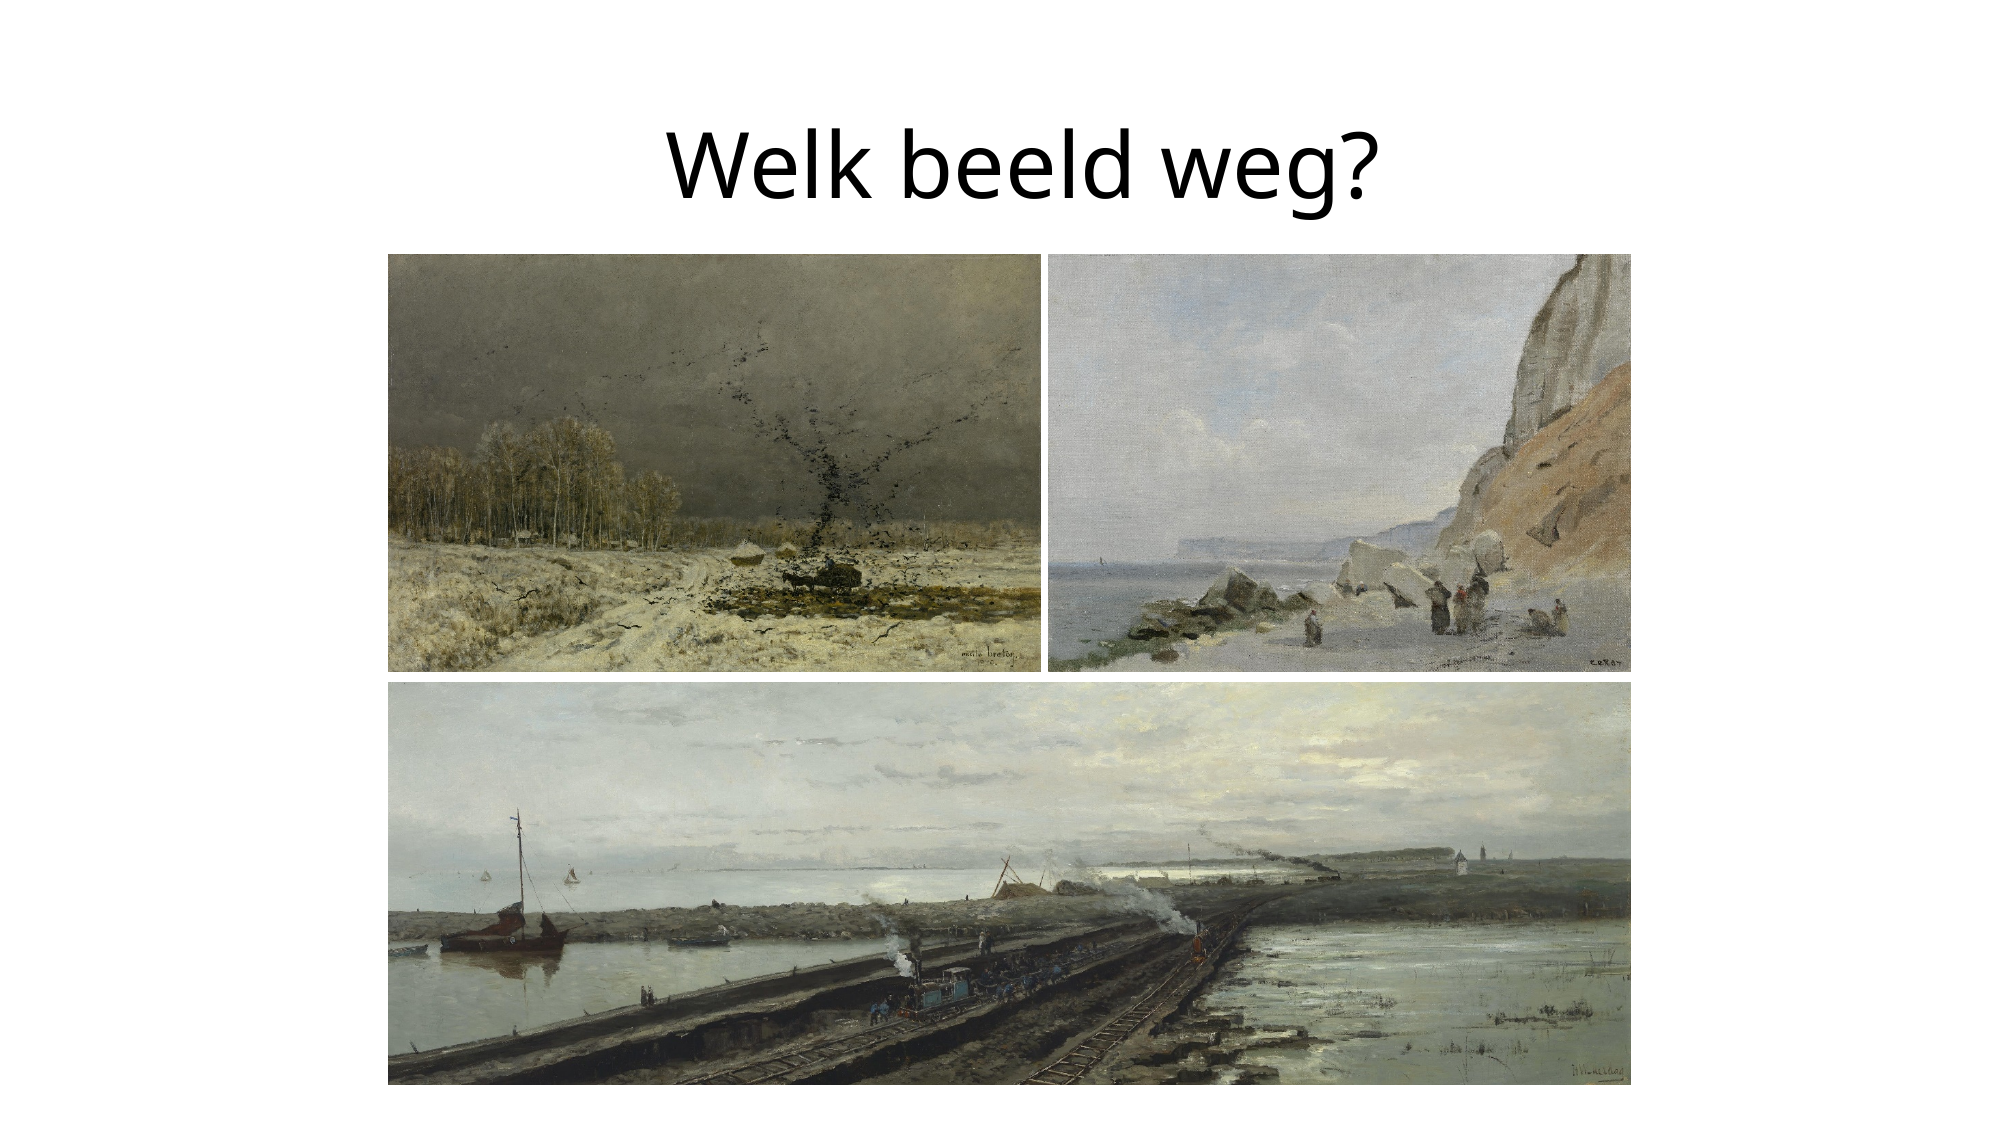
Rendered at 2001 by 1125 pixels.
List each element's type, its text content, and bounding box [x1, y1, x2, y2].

title Welk beeld weg? [76, 59, 1971, 278]
picture [388, 254, 1041, 672]
picture [1048, 254, 1631, 672]
picture [388, 682, 1631, 1085]
